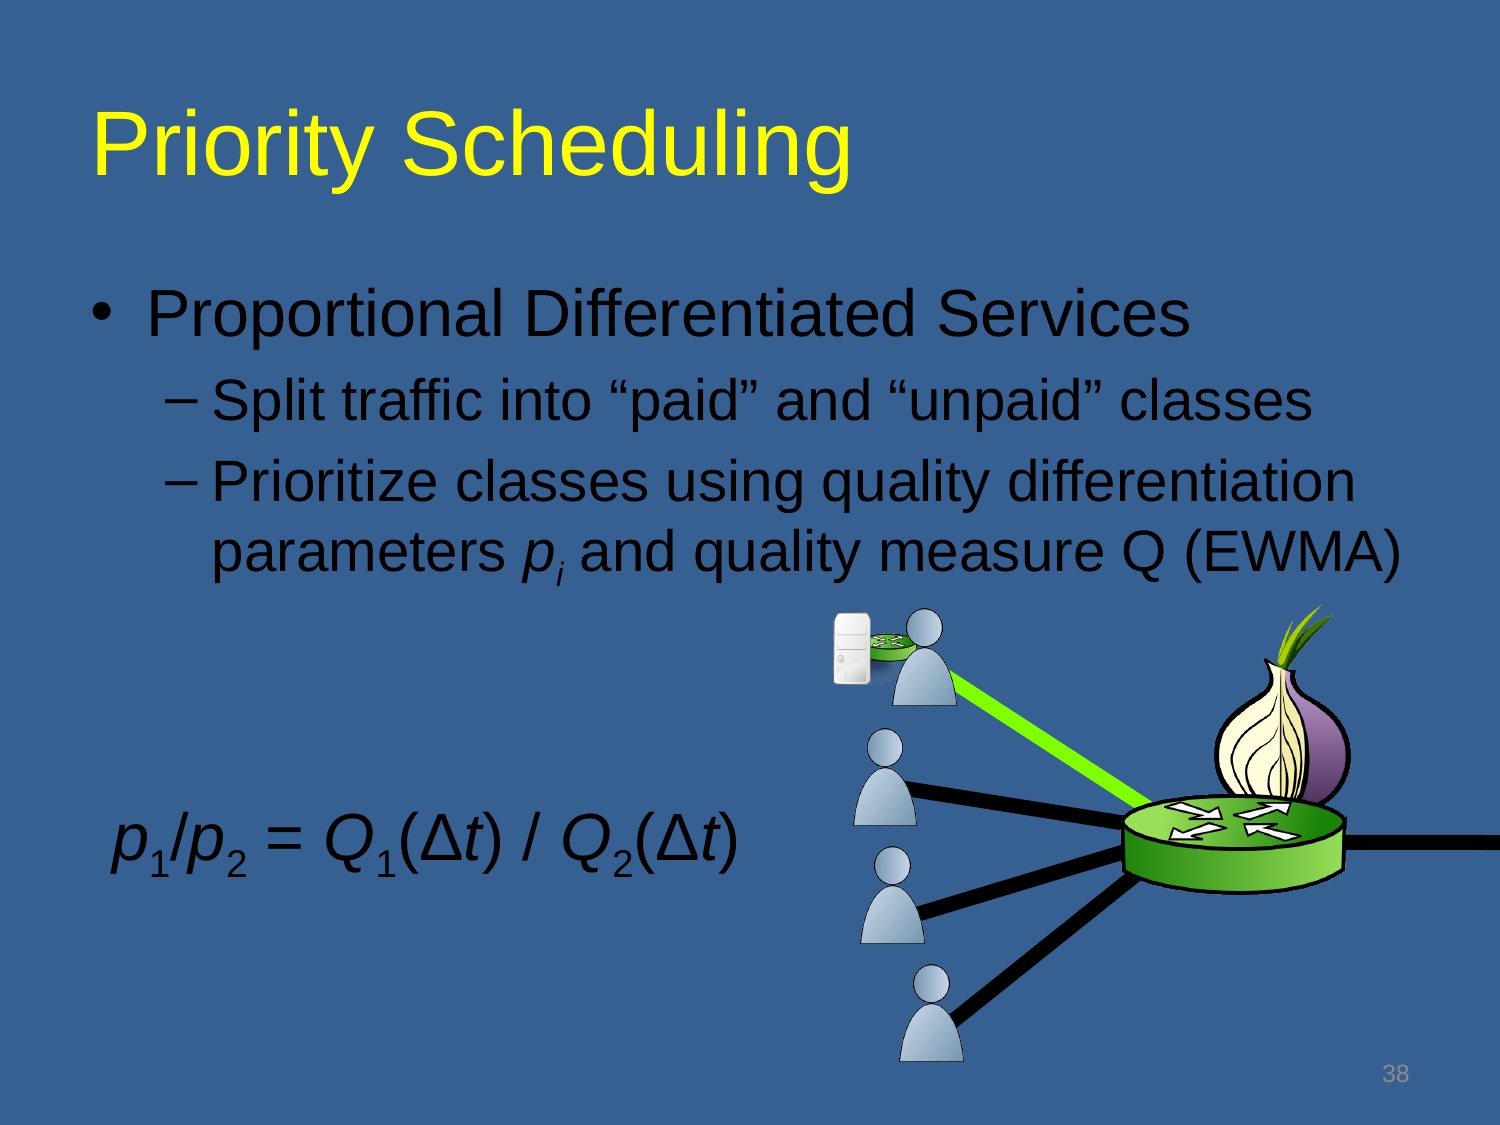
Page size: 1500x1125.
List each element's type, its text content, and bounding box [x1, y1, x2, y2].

slide_number 38 [1074, 1042, 1425, 1103]
picture [829, 608, 957, 706]
picture [899, 964, 964, 1063]
text_box p1/p2 = Q1(Δt) / Q2(Δt) [97, 786, 779, 893]
picture [860, 846, 925, 945]
list Proportional Differentiated Services Split traffic into “paid” and “unpaid” classes Prioritize classes using quality differentiation parameters pi and quality measure Q (EWMA) [75, 262, 1425, 1005]
picture [852, 727, 917, 826]
picture [1112, 604, 1351, 895]
title Priority Scheduling [75, 45, 1425, 233]
